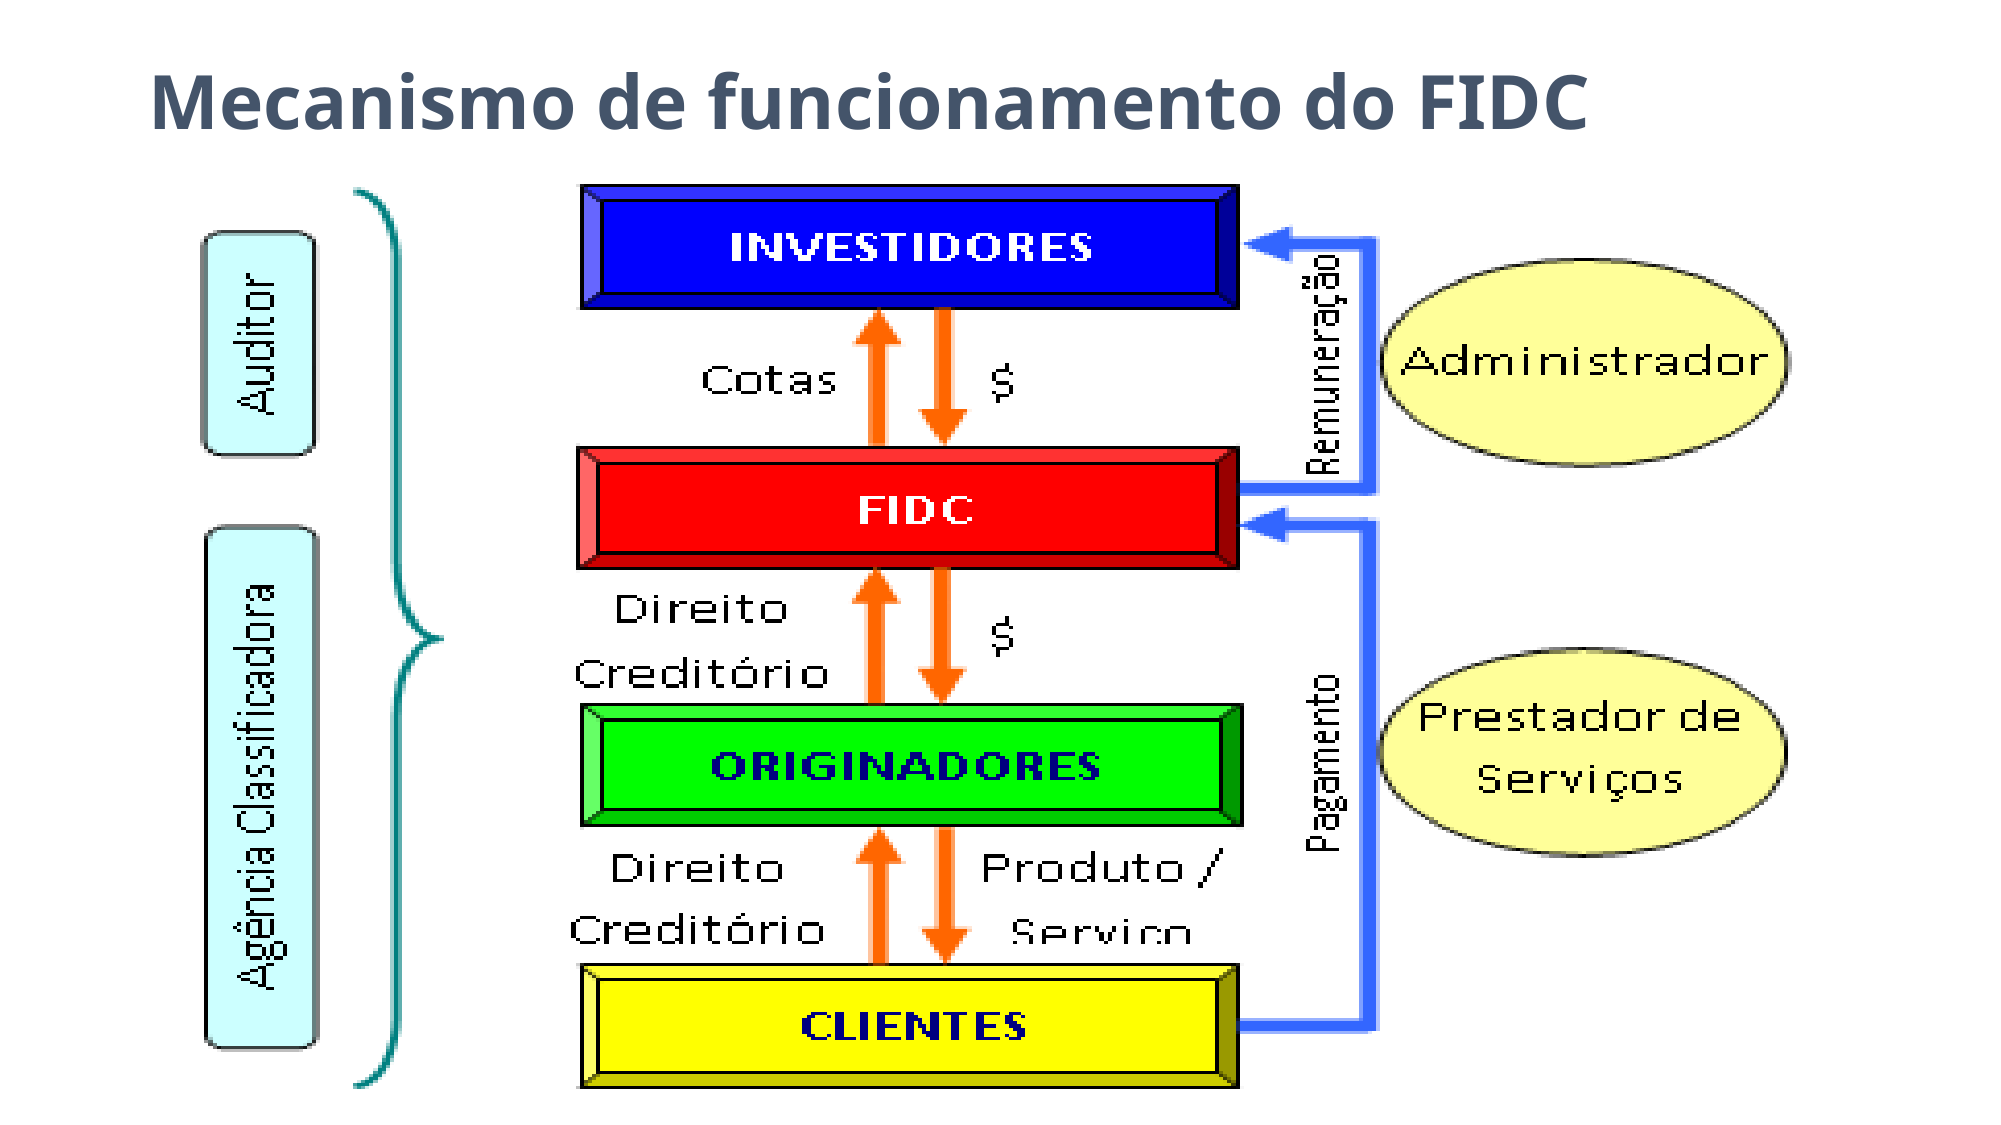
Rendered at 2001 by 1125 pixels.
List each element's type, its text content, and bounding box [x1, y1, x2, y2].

picture [180, 181, 1826, 1093]
title Mecanismo de funcionamento do FIDC [133, 42, 1834, 169]
